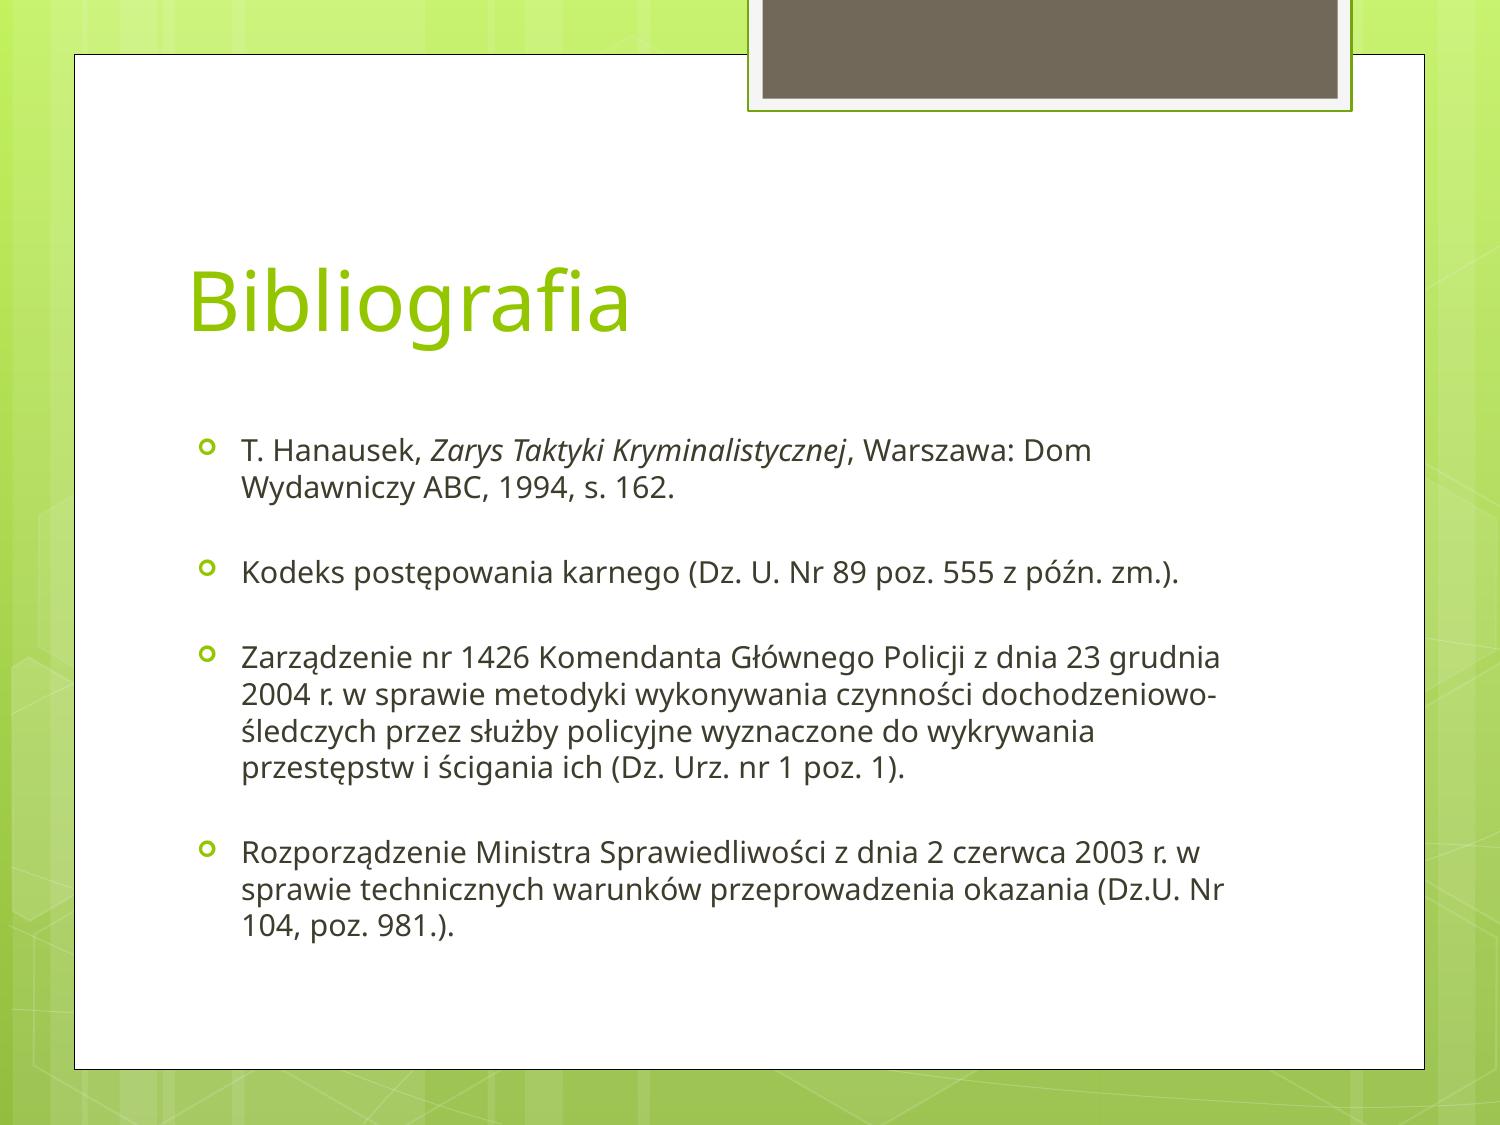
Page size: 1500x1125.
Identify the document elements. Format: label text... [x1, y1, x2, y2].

list T. Hanausek, Zarys Taktyki Kryminalistycznej, Warszawa: Dom Wydawniczy ABC, 1994, s. 162. Kodeks postępowania karnego (Dz. U. Nr 89 poz. 555 z późn. zm.). Zarządzenie nr 1426 Komendanta Głównego Policji z dnia 23 grudnia 2004 r. w sprawie metodyki wykonywania czynności dochodzeniowo-śledczych przez służby policyjne wyznaczone do wykrywania przestępstw i ścigania ich (Dz. Urz. nr 1 poz. 1). Rozporządzenie Ministra Sprawiedliwości z dnia 2 czerwca 2003 r. w sprawie technicznych warunków przeprowadzenia okazania (Dz.U. Nr 104, poz. 981.). [171, 381, 1283, 957]
title Bibliografia [171, 168, 1324, 357]
